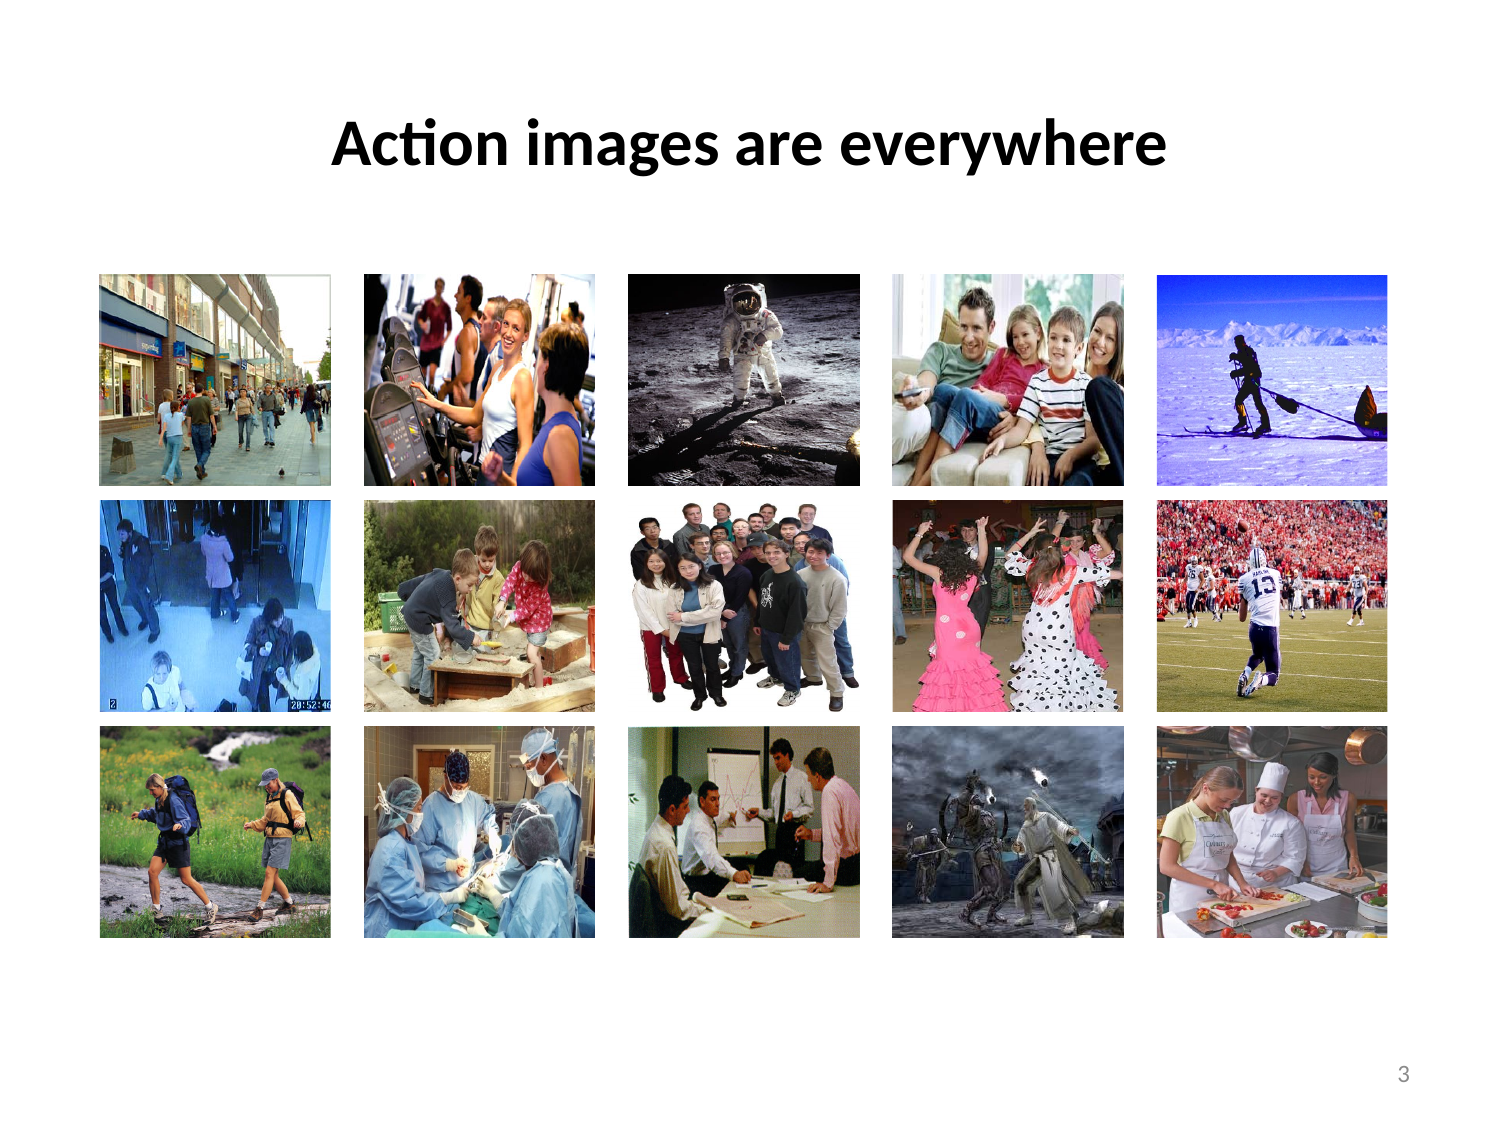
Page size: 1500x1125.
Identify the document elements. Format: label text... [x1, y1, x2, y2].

title Action images are everywhere [75, 45, 1425, 233]
slide_number 3 [1074, 1042, 1425, 1103]
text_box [99, 274, 1388, 938]
